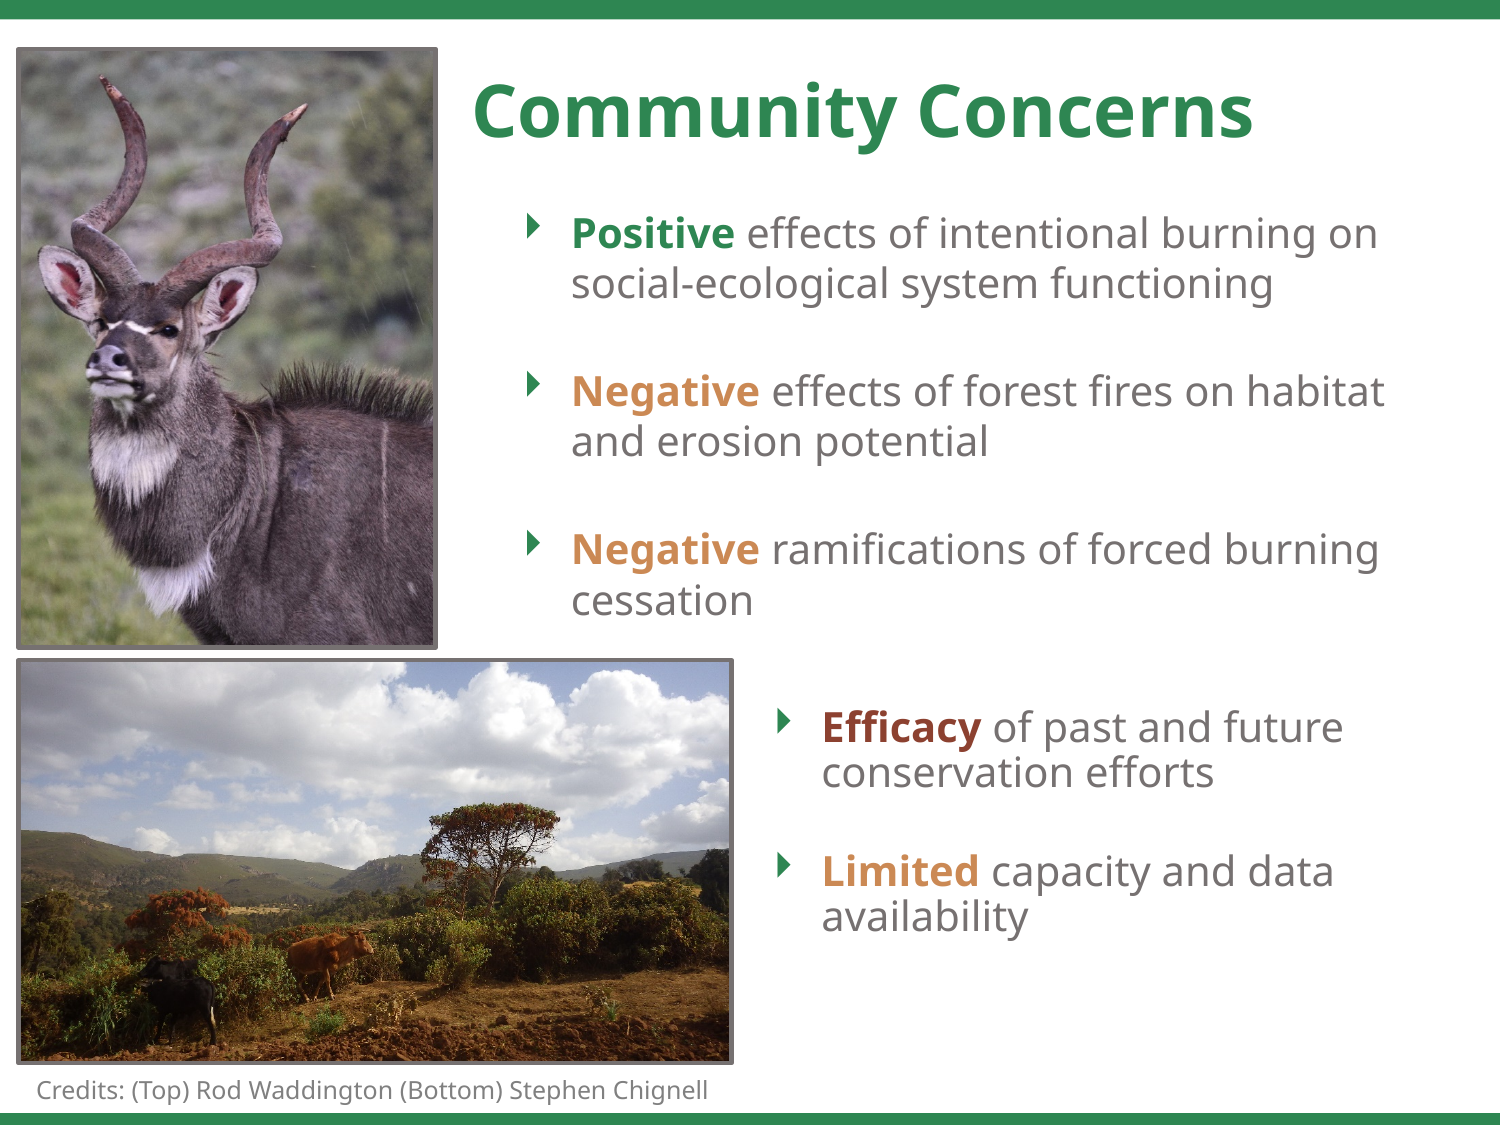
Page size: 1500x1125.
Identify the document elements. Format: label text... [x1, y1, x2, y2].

list Efficacy of past and future conservation efforts Limited capacity and data availability [750, 645, 1500, 1092]
list Community Concerns [456, 28, 1453, 161]
text_box Positive effects of intentional burning on social-ecological system functioning Negative effects of forest fires on habitat and erosion potential Negative ramifications of forced burning cessation [499, 198, 1415, 631]
list Credits: (Top) Rod Waddington (Bottom) Stephen Chignell [21, 1070, 810, 1116]
picture [20, 662, 730, 1061]
picture [20, 51, 434, 646]
